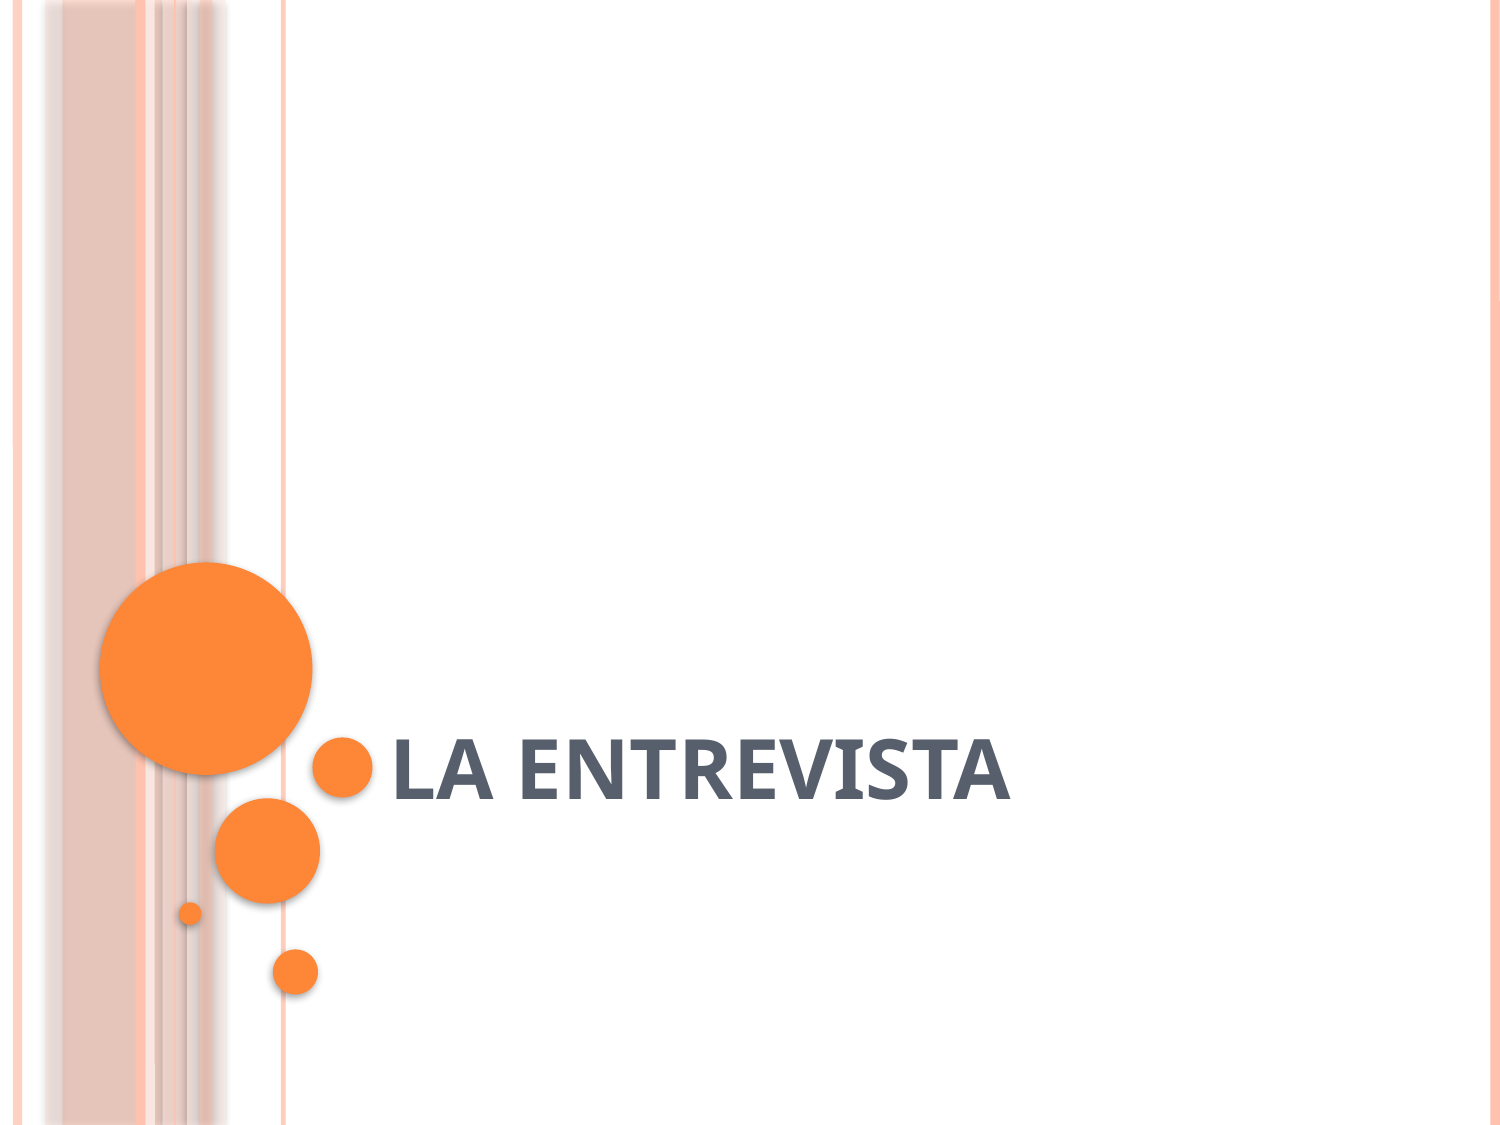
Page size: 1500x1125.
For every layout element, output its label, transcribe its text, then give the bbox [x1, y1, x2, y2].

title La entrevista [375, 512, 1388, 824]
